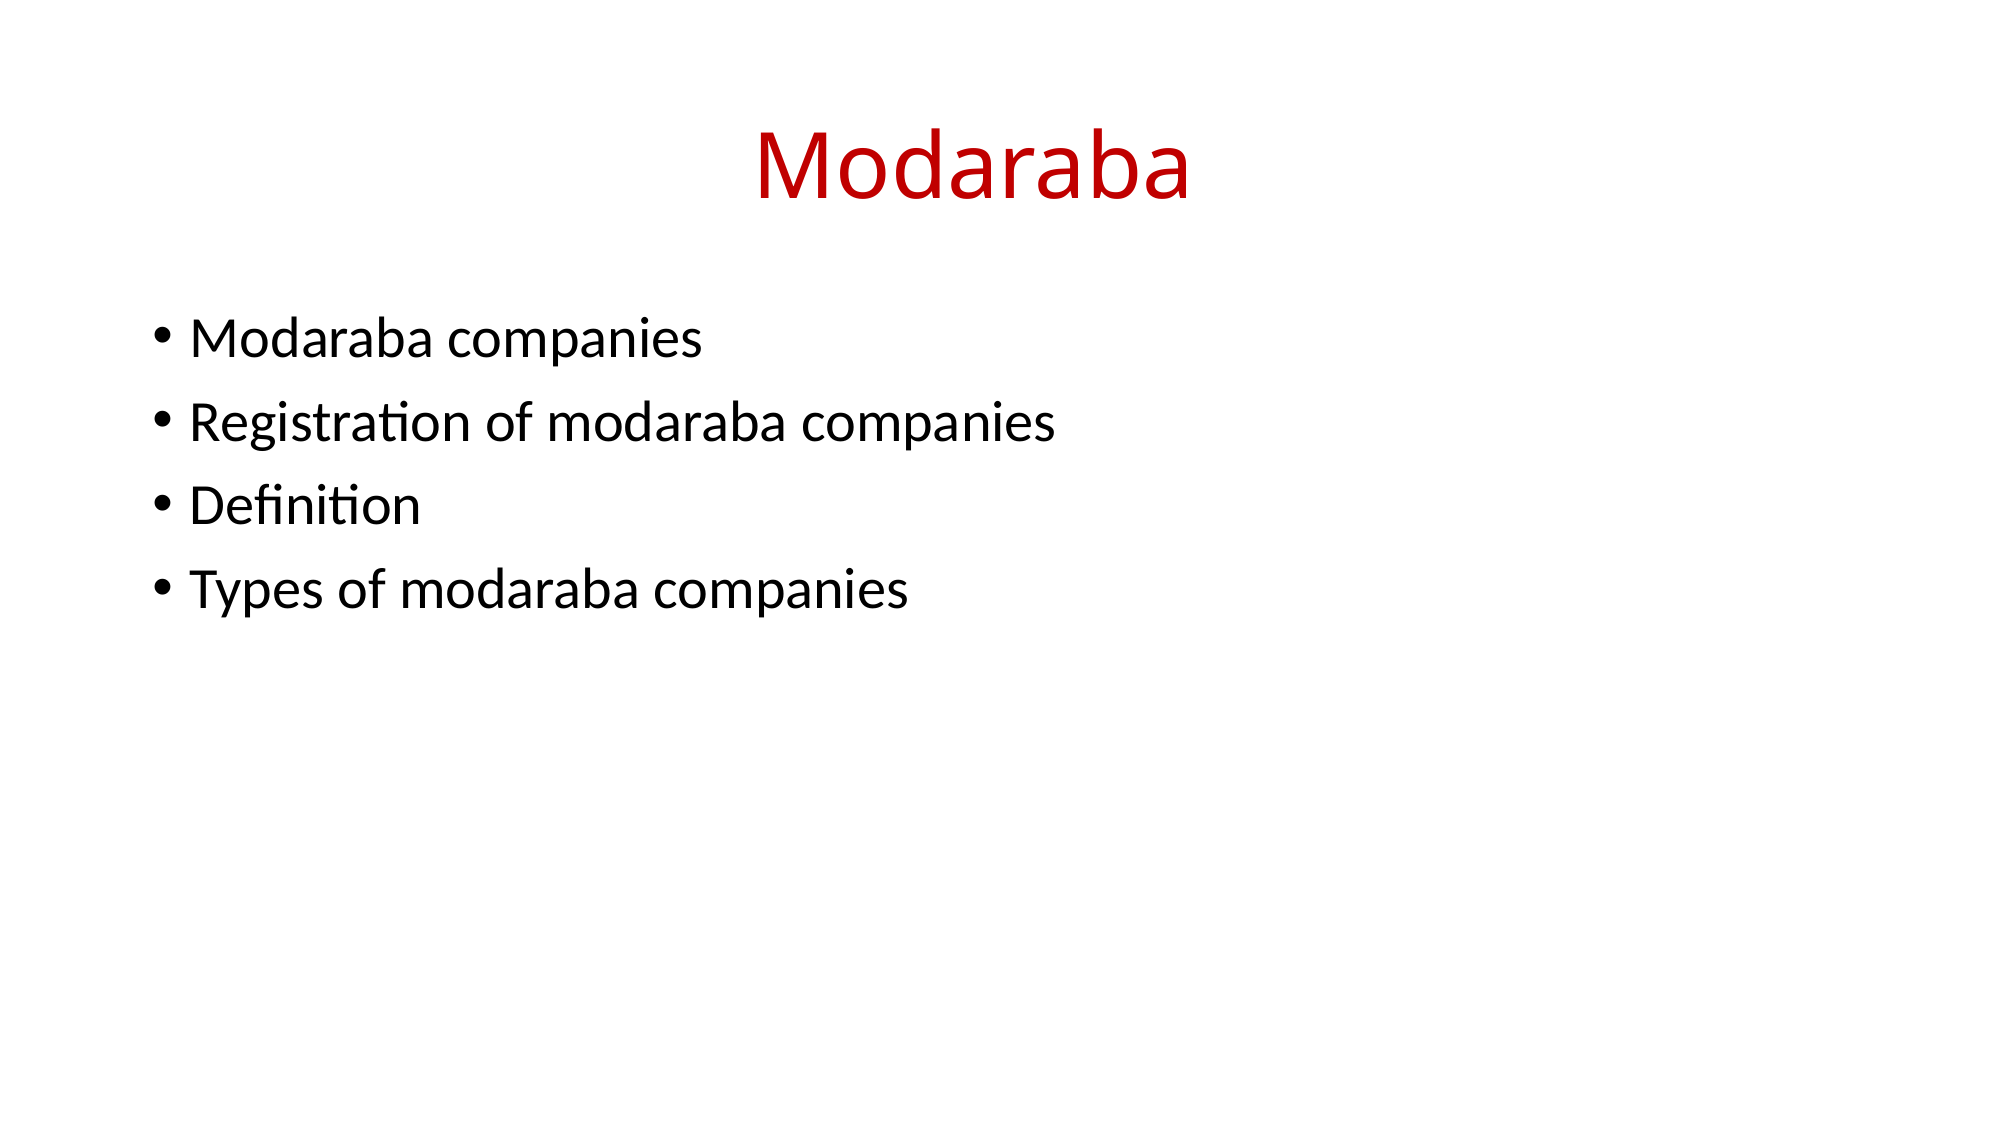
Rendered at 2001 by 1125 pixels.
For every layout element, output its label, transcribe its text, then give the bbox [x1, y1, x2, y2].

title Modaraba [137, 59, 1863, 278]
list Modaraba companies Registration of modaraba companies Definition Types of modaraba companies [137, 299, 1863, 1014]
